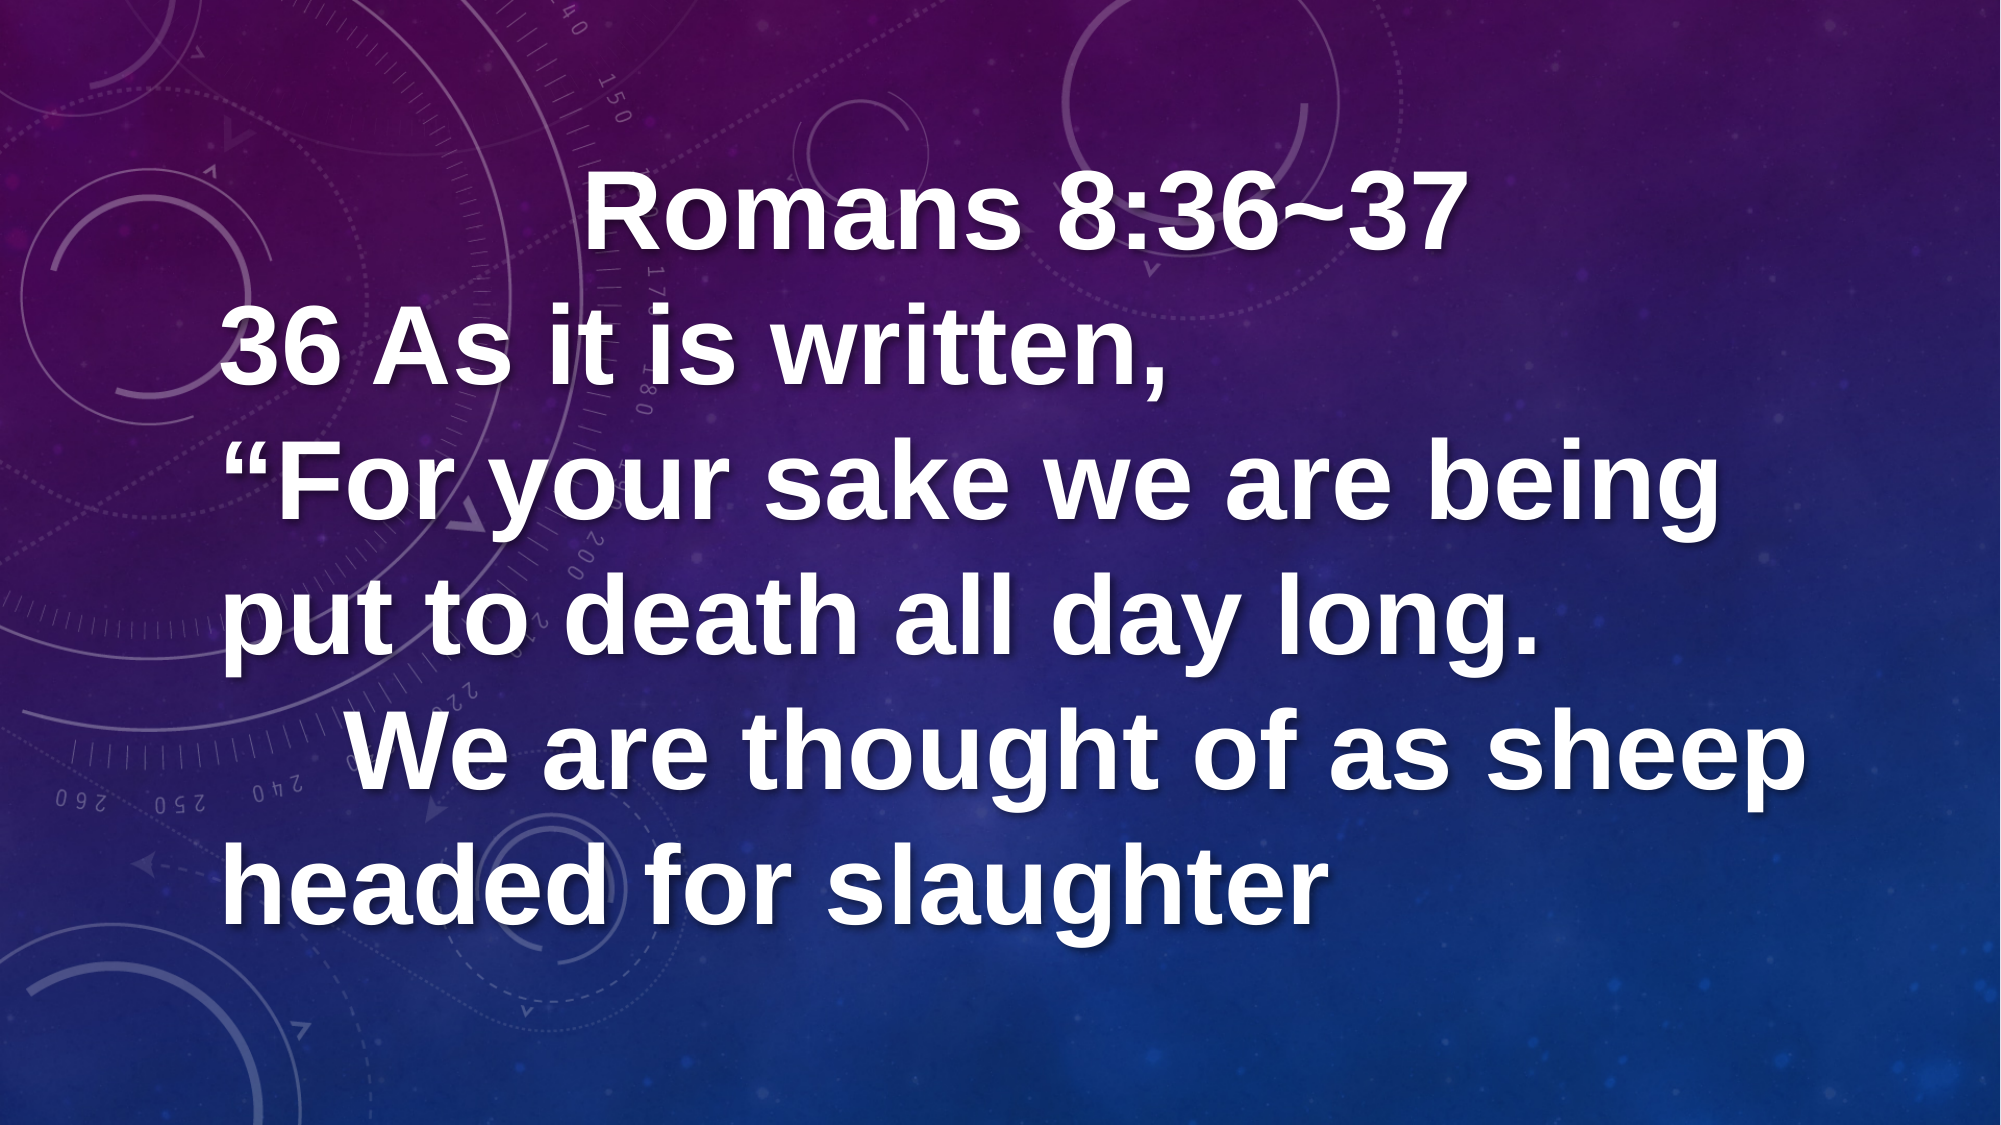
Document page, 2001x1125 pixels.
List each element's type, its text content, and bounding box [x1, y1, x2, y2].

text_box Romans 8:36~37 36 As it is written, “For your sake we are being put to death all day long. We are thought of as sheep headed for slaughter [204, 129, 1850, 955]
picture [0, 0, 2001, 1125]
